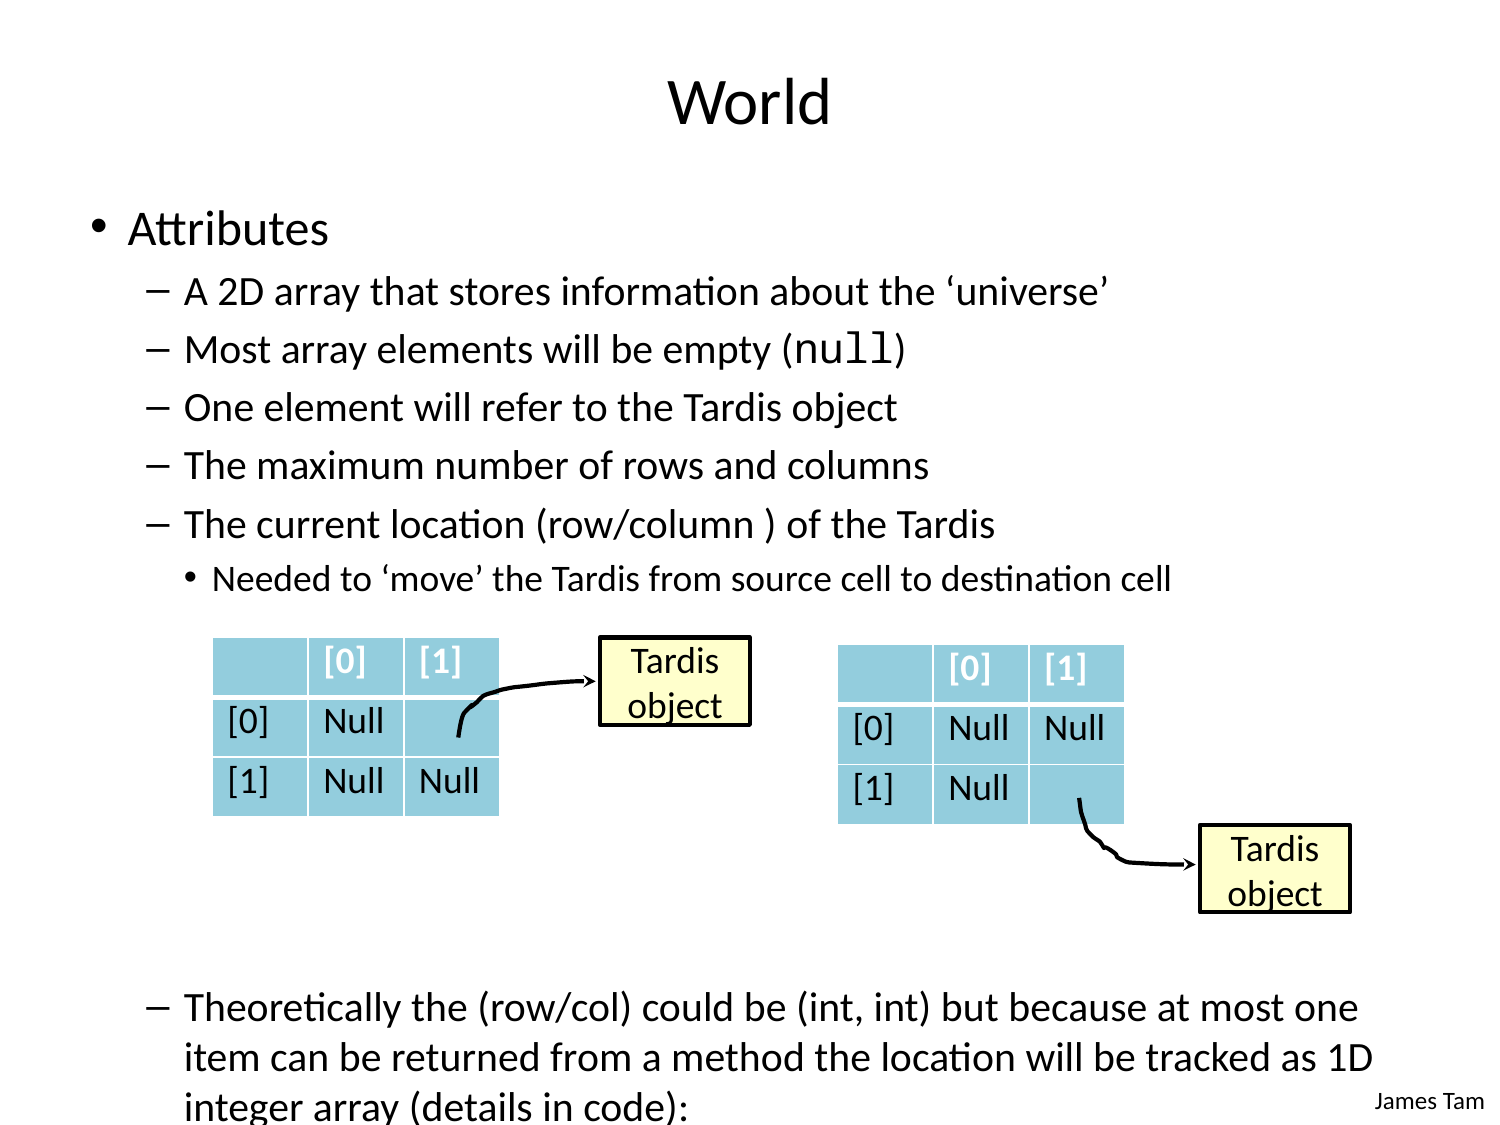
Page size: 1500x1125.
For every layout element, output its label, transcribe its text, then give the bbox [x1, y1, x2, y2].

table_header [0] [309, 638, 403, 695]
text_box [456, 674, 596, 738]
table_header [1] [405, 638, 499, 695]
title World [75, 45, 1425, 150]
text_box Tardis object [1198, 823, 1352, 914]
table_cell [1] [838, 765, 932, 824]
table_cell [0] [213, 700, 307, 756]
table_header [1] [1030, 645, 1124, 702]
table_cell [1030, 765, 1124, 824]
table_cell Null [934, 707, 1028, 764]
table_cell Null [405, 758, 499, 816]
table_header [0] [934, 645, 1028, 702]
table_cell Null [1030, 707, 1124, 764]
table_header [838, 645, 932, 702]
table_cell [405, 700, 499, 756]
table_cell [1] [213, 758, 307, 816]
text_box Tardis object [598, 635, 752, 727]
table_cell Null [309, 758, 403, 816]
table_cell Null [309, 700, 403, 756]
text_box [1077, 797, 1196, 871]
table_header [213, 638, 307, 695]
table_cell [0] [838, 707, 932, 764]
table_cell Null [934, 765, 1028, 824]
list Attributes A 2D array that stores information about the ‘universe’ Most array elements will be empty (null) One element will refer to the Tardis object The maximum number of rows and columns The current location (row/column ) of the Tardis Needed to ‘move’ the Tardis from source cell to destination cell Theoretically the (row/col) could be (int, int) but because at most one item can be returned from a method the location will be tracked as 1D integer array (details in code): World.move()->Tardis.calculateCoordinates() [75, 187, 1425, 1075]
